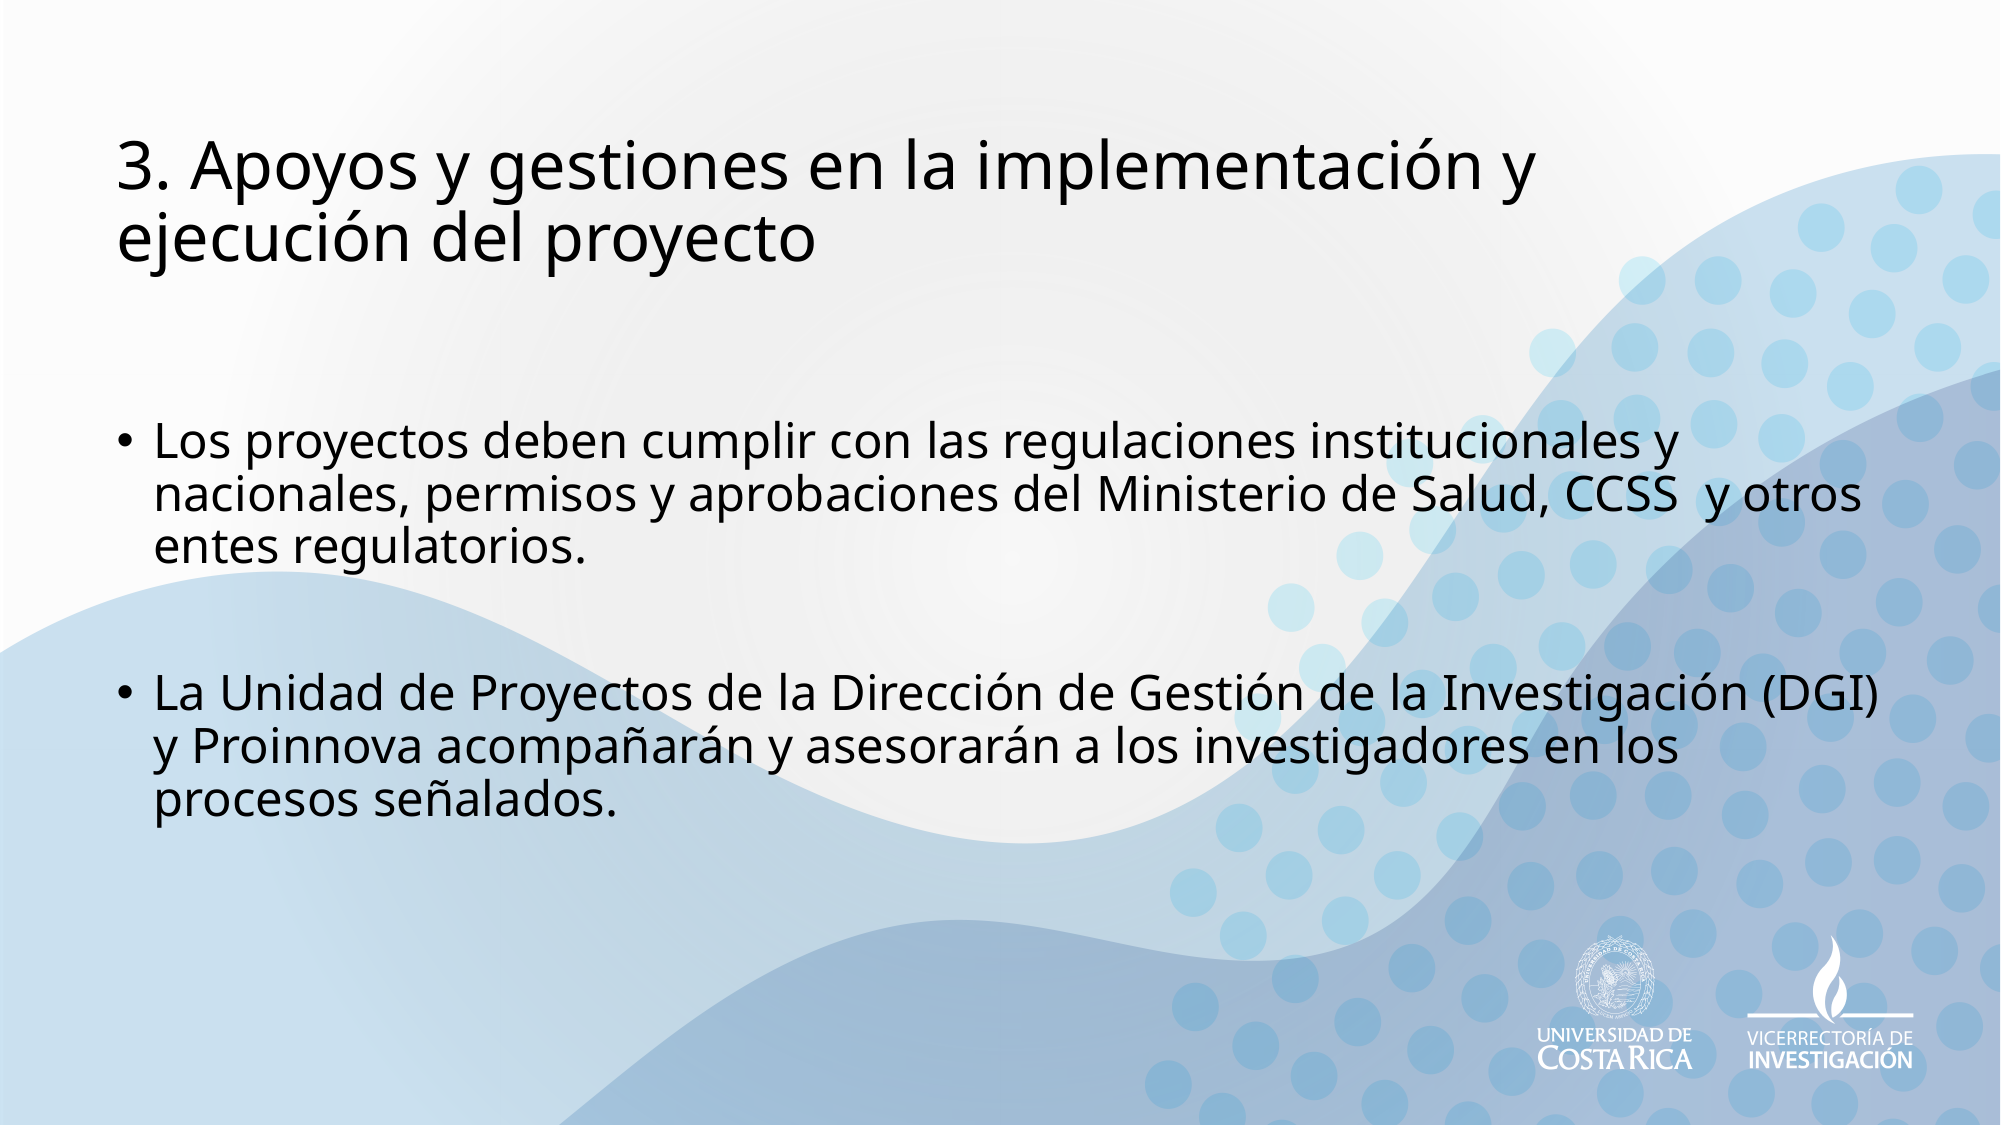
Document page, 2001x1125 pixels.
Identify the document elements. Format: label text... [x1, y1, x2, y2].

picture [0, 0, 2001, 1125]
title 3. Apoyos y gestiones en la implementación y ejecución del proyecto [101, 135, 1827, 353]
text_box Los proyectos deben cumplir con las regulaciones institucionales y nacionales, permisos y aprobaciones del Ministerio de Salud, CCSS y otros entes regulatorios. La Unidad de Proyectos de la Dirección de Gestión de la Investigación (DGI) y Proinnova acompañarán y asesorarán a los investigadores en los procesos señalados. [101, 408, 1899, 838]
